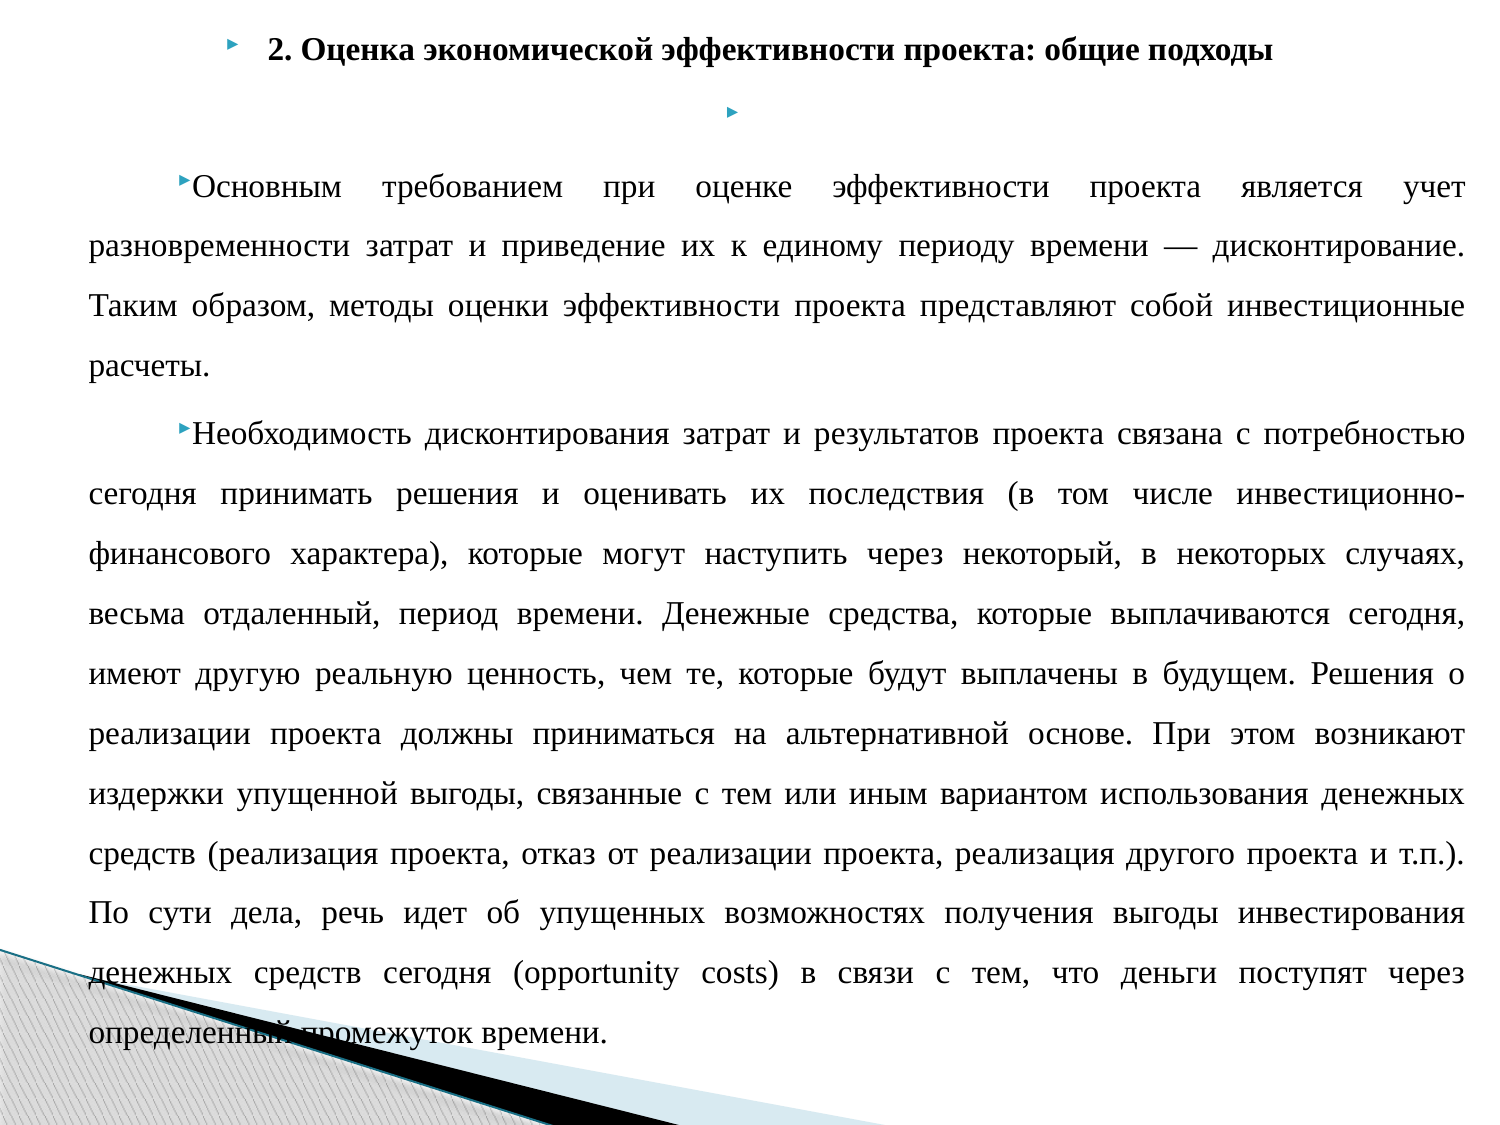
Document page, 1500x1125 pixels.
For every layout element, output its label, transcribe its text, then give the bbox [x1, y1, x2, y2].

list 2. Оценка экономической эффективности проекта: общие подходы Основным требованием при оценке эффективности проекта является учет разновременности затрат и приведение их к единому периоду времени — дисконтирование. Таким образом, методы оценки эффективности проекта представляют собой инвестиционные расчеты. Необходимость дисконтирования затрат и результатов проекта связана с потребностью сегодня принимать решения и оценивать их последствия (в том числе инвестиционно-финансового характера), которые могут наступить через некоторый, в некоторых случаях, весьма отдаленный, период времени. Денежные средства, которые выплачиваются сегодня, имеют другую реальную ценность, чем те, которые будут выплачены в будущем. Решения о реализации проекта должны приниматься на альтернативной основе. При этом возникают издержки упущенной выгоды, связанные с тем или иным вариантом использования денежных средств (реализация проекта, отказ от реализации проекта, реализация другого проекта и т.п.). По сути дела, речь идет об упущенных возможностях получения выгоды инвестирования денежных средств сегодня (opportunity costs) в связи с тем, что деньги поступят через определенный промежуток времени. [0, 0, 1483, 1094]
